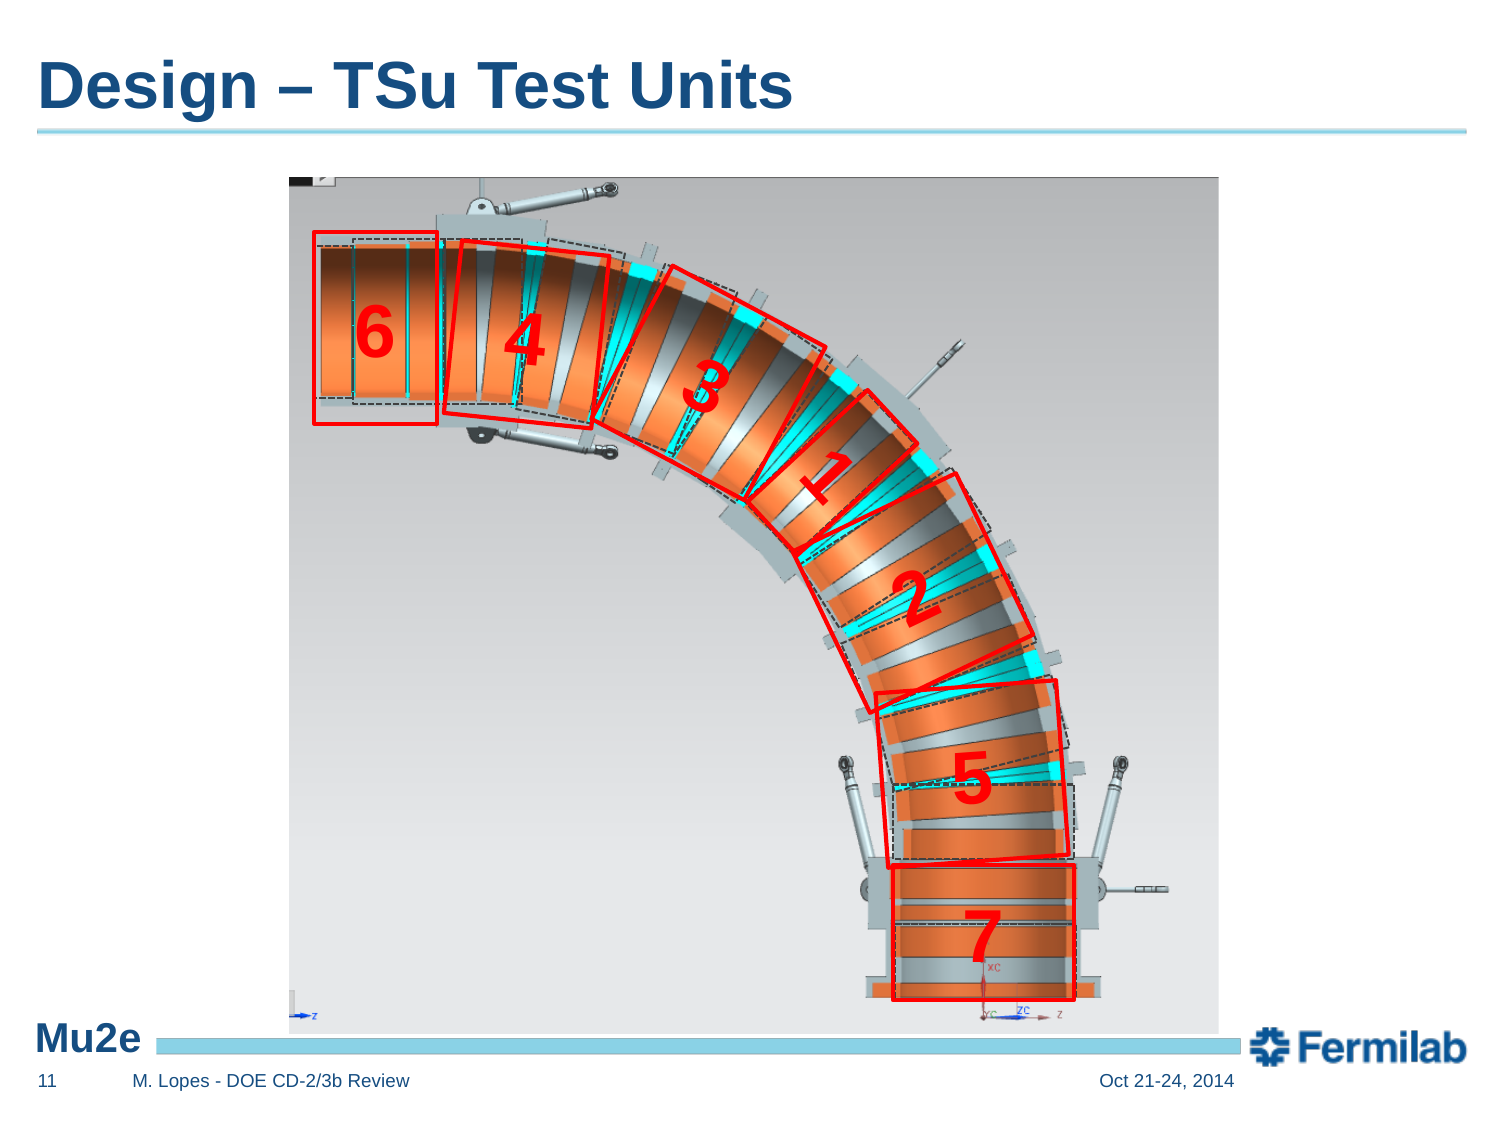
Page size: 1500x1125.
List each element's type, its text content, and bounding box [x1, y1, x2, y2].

footer M. Lopes - DOE CD-2/3b Review [132, 1068, 1014, 1109]
slide_number 11 [37, 1068, 111, 1109]
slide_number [1058, 1068, 1235, 1109]
picture [288, 176, 1219, 1034]
title Design – TSu Test Units [37, 17, 1463, 123]
